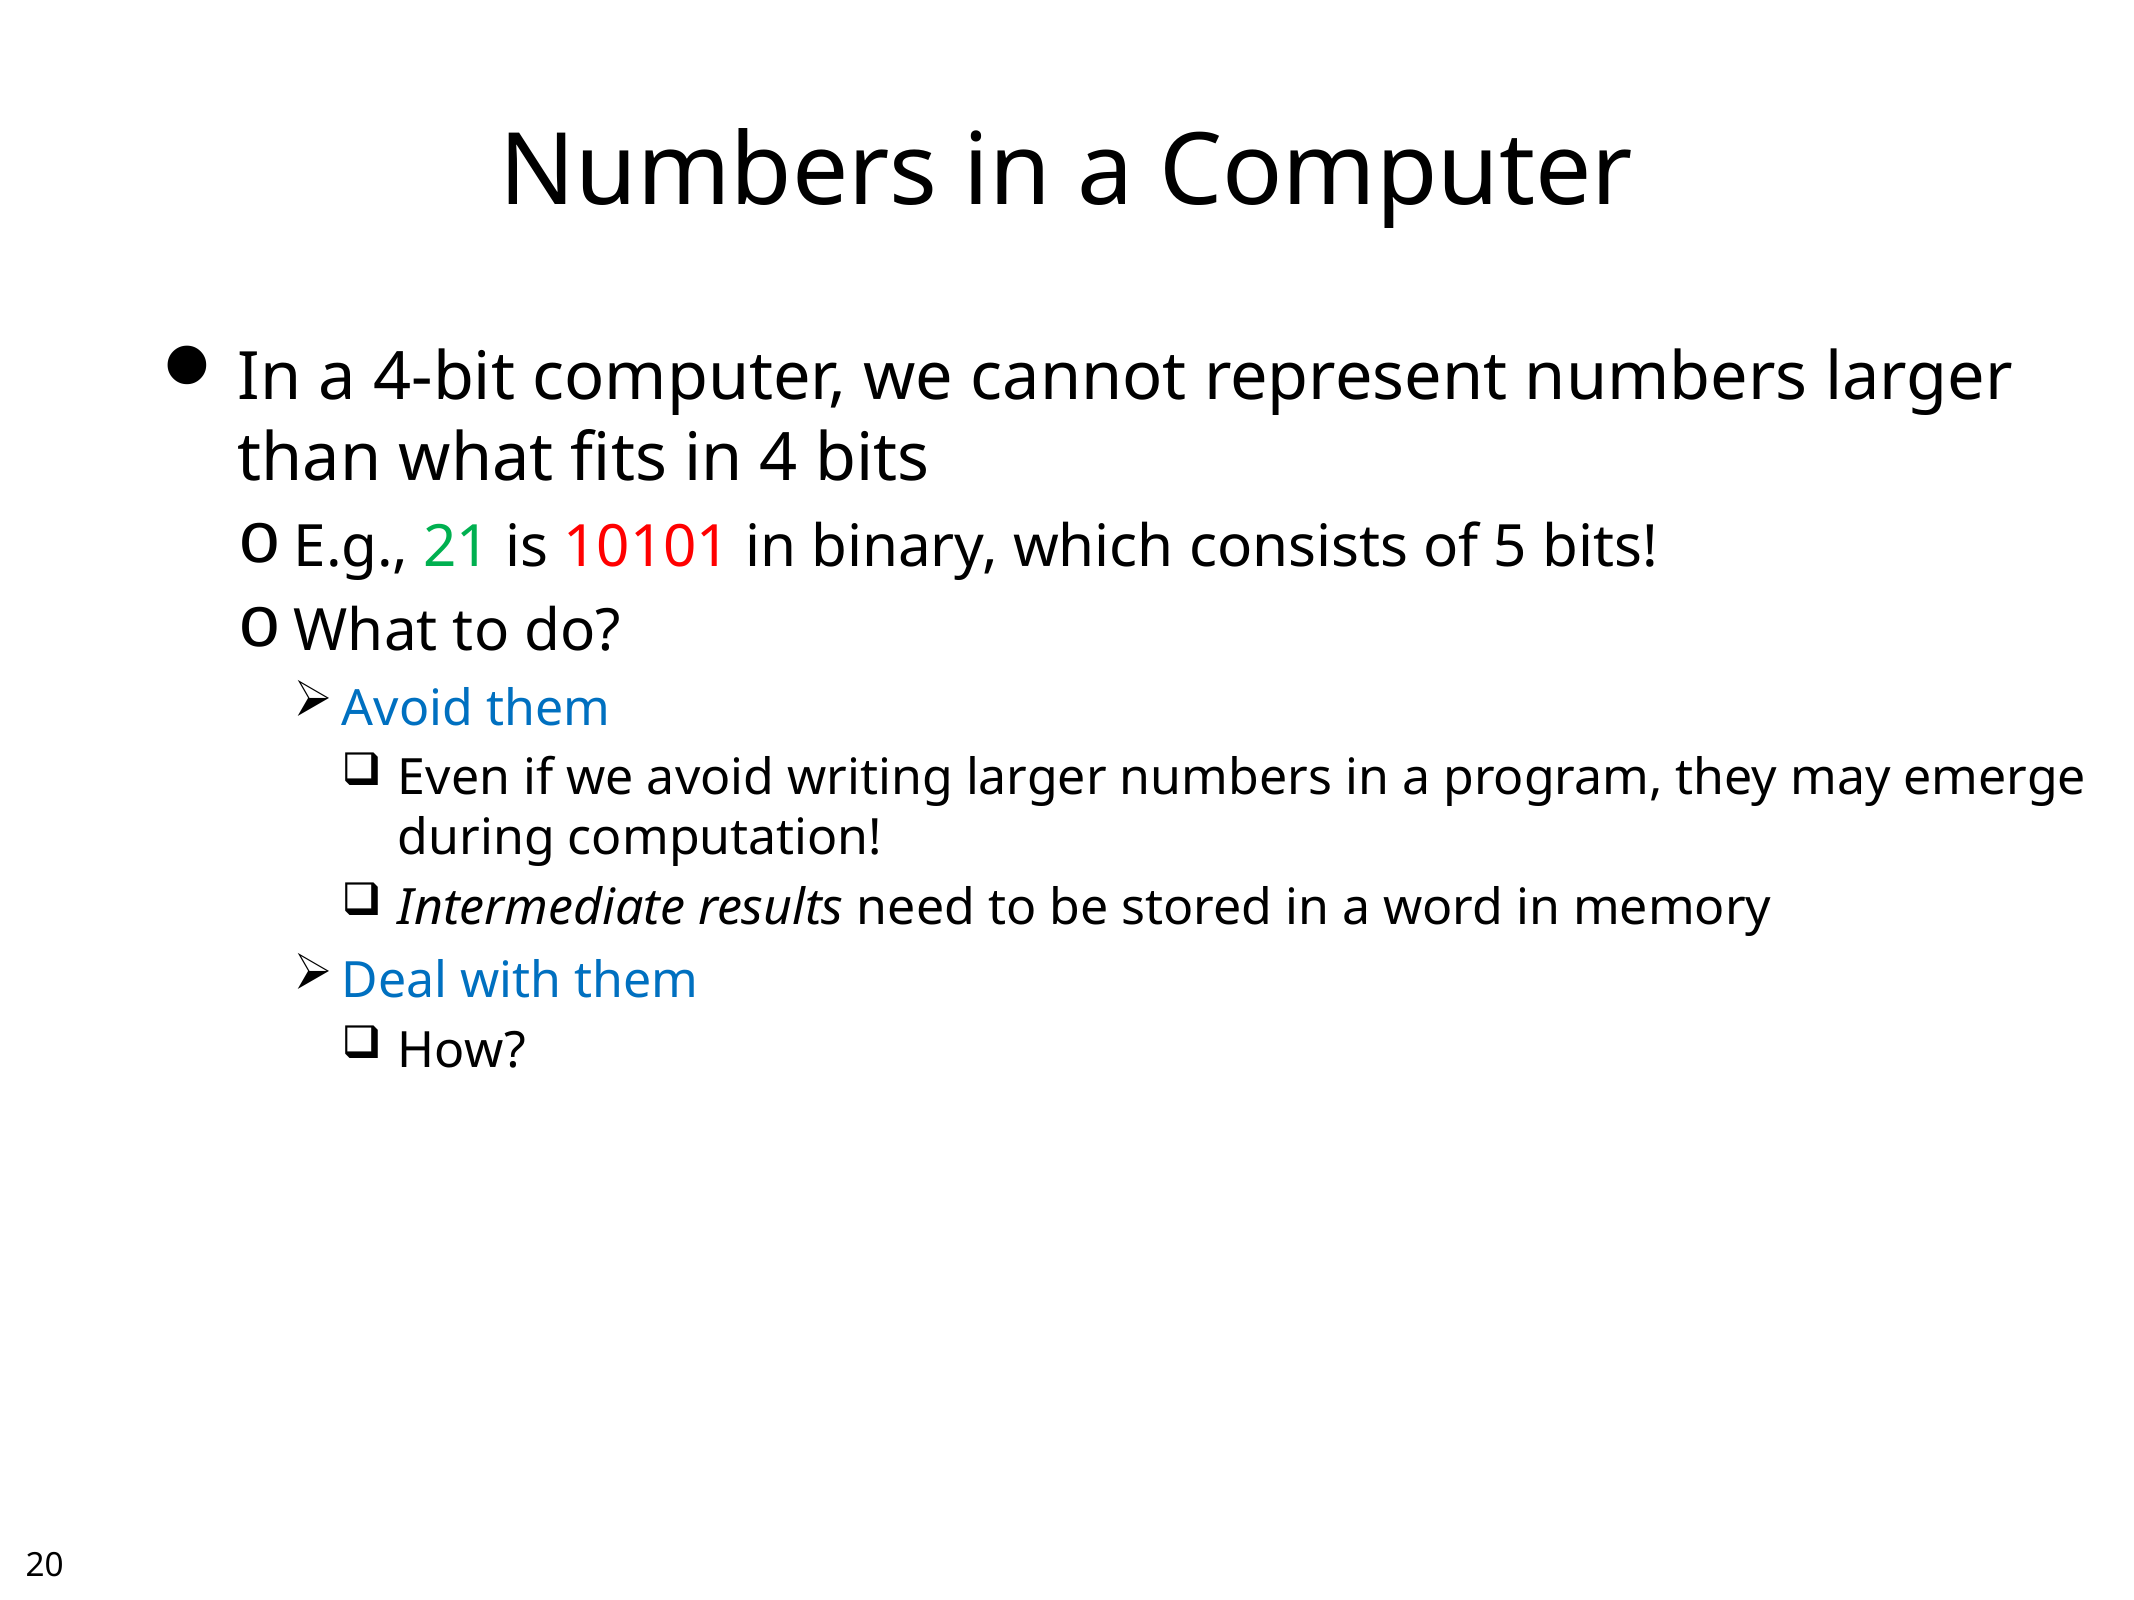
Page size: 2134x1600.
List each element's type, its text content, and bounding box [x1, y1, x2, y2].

list In a 4-bit computer, we cannot represent numbers larger than what fits in 4 bits E.g., 21 is 10101 in binary, which consists of 5 bits! What to do? Avoid them Even if we avoid writing larger numbers in a program, they may emerge during computation! Intermediate results need to be stored in a word in memory Deal with them How? [153, 324, 2105, 1457]
slide_number 19 [16, 1533, 74, 1588]
title Numbers in a Computer [155, 41, 1978, 289]
